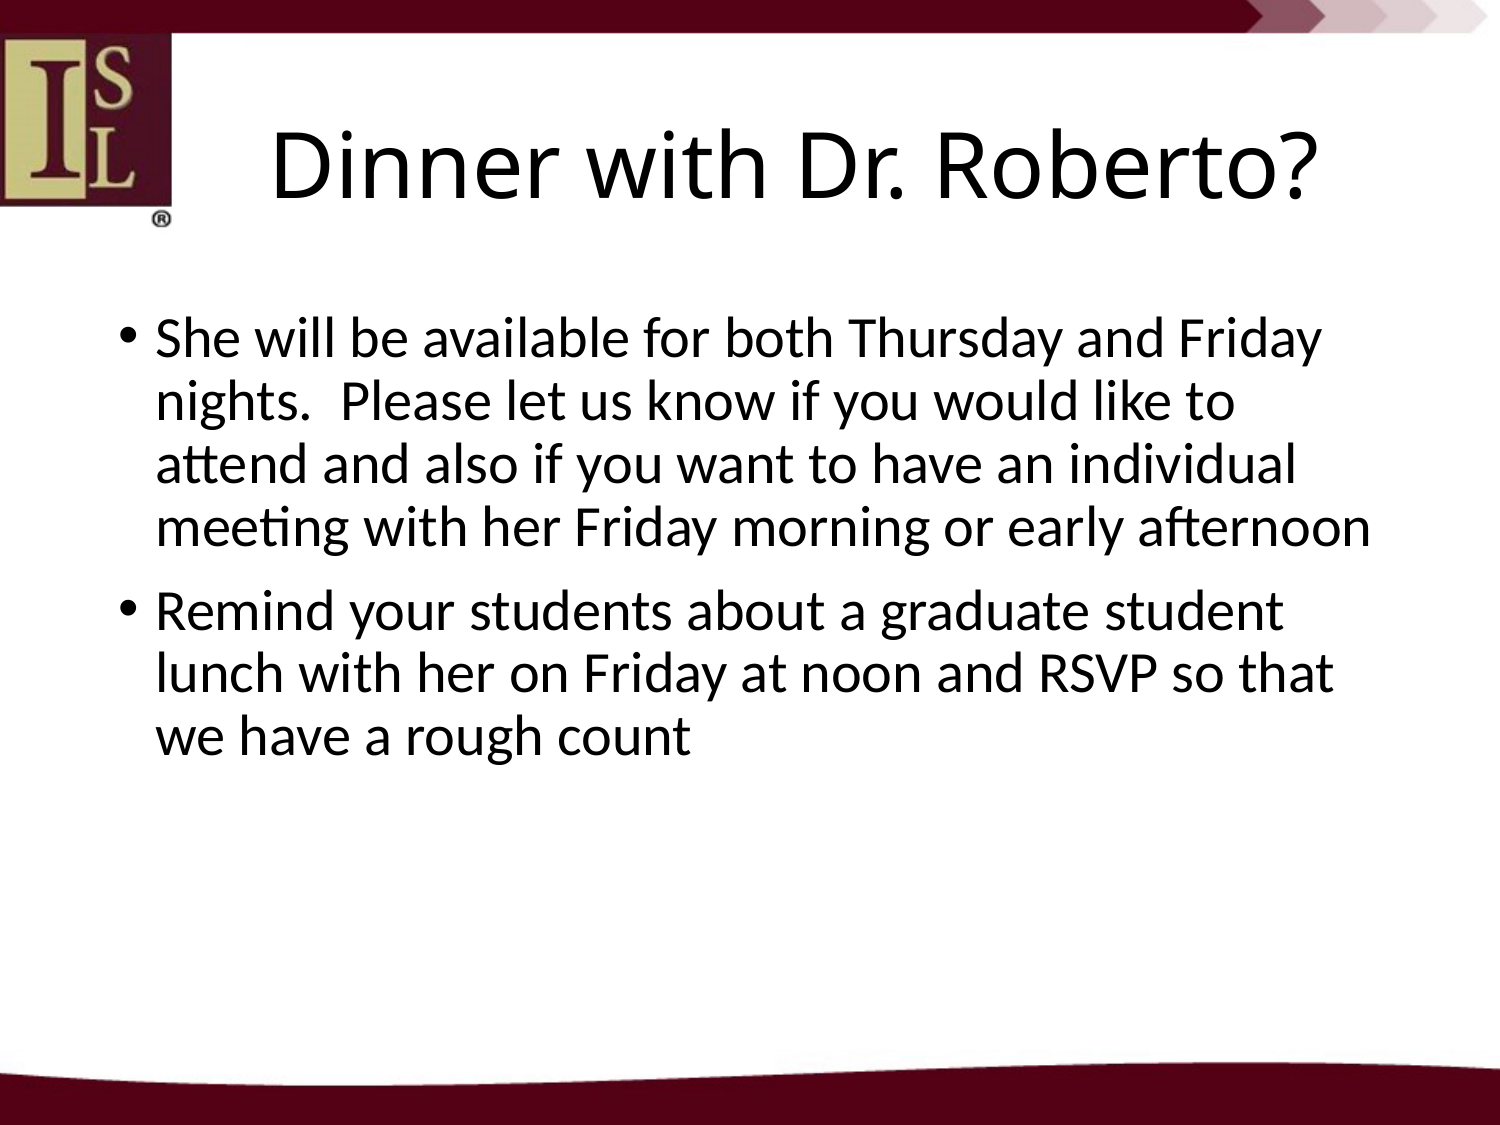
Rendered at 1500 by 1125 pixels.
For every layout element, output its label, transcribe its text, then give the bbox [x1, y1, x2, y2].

list She will be available for both Thursday and Friday nights. Please let us know if you would like to attend and also if you want to have an individual meeting with her Friday morning or early afternoon Remind your students about a graduate student lunch with her on Friday at noon and RSVP so that we have a rough count [103, 299, 1397, 1014]
picture [0, 0, 1500, 1125]
title Dinner with Dr. Roberto? [103, 59, 1397, 278]
